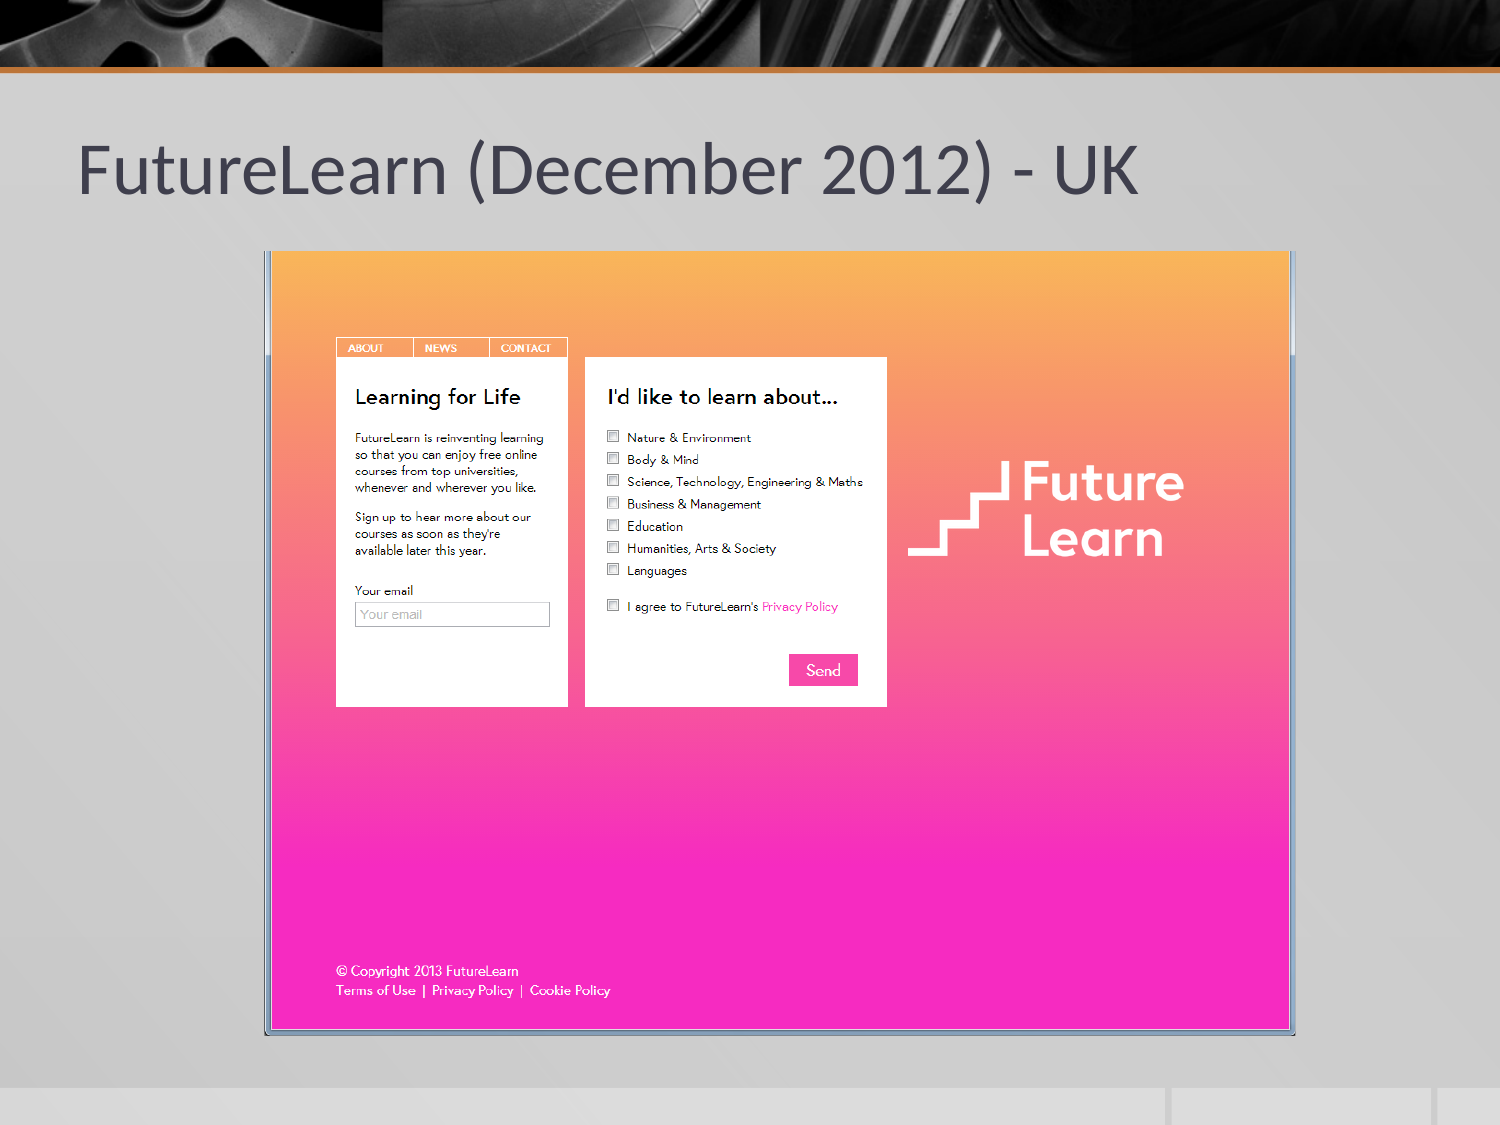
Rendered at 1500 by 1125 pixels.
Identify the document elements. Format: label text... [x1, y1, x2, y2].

picture [264, 250, 1296, 1036]
picture [0, 0, 1500, 67]
title FutureLearn (December 2012) - UK [77, 89, 1428, 240]
